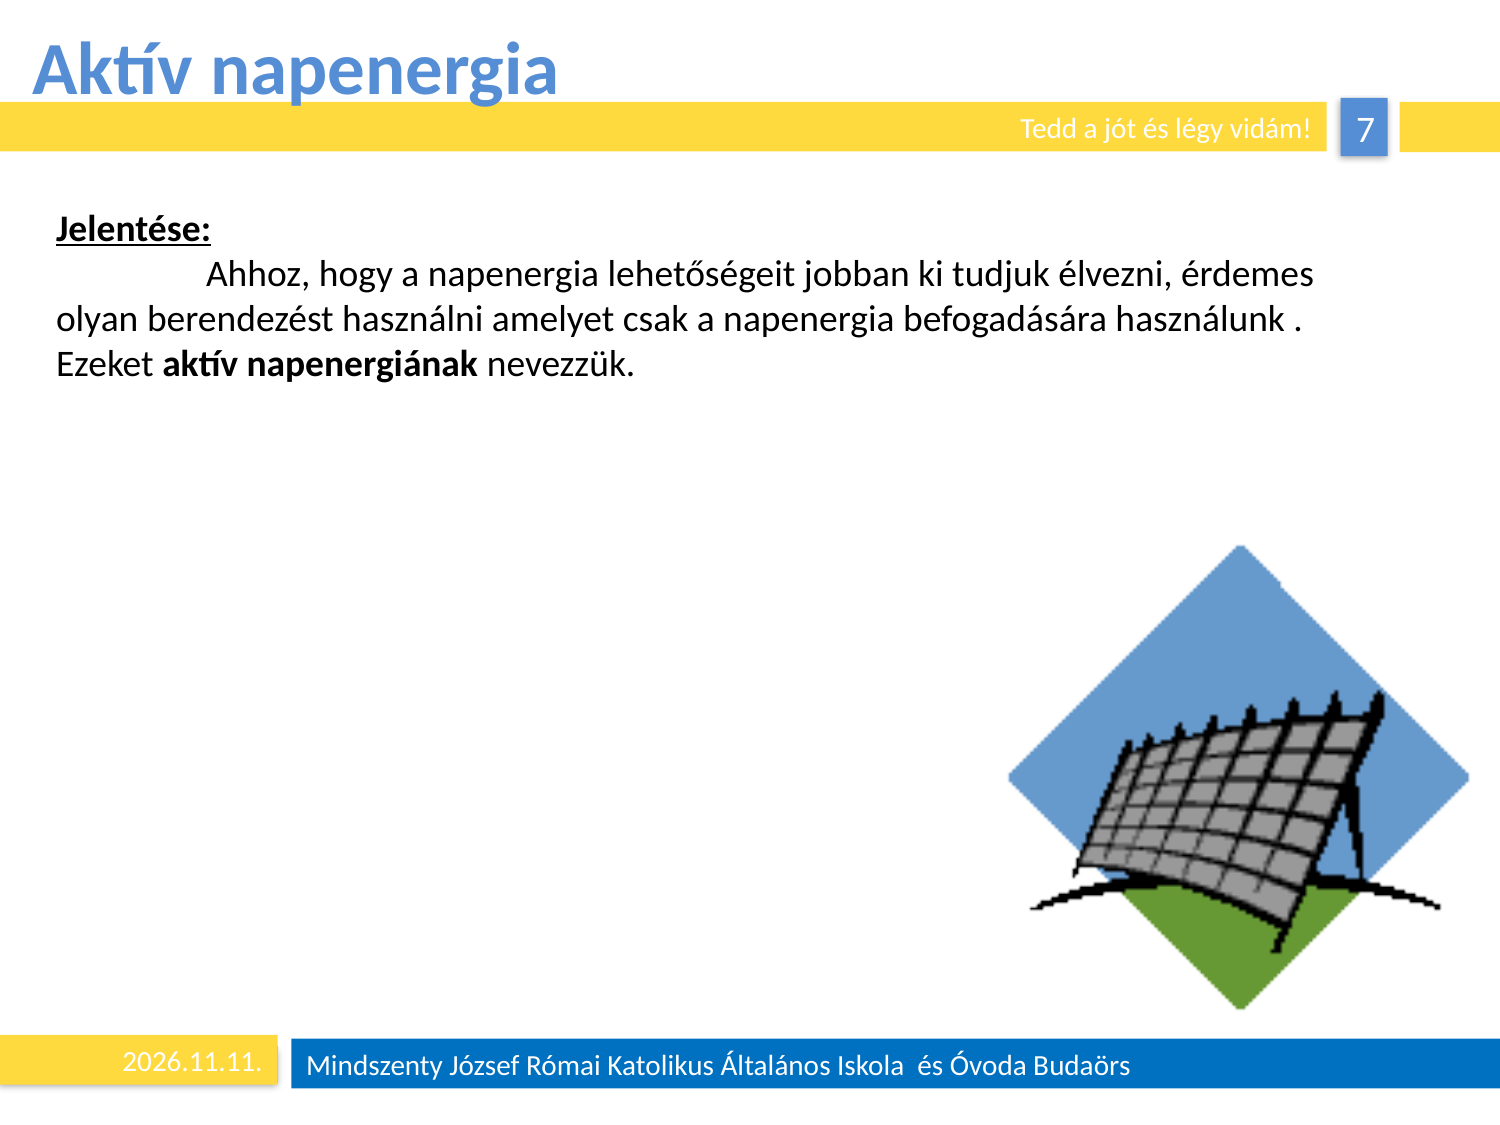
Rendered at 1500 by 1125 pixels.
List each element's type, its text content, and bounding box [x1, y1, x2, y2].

title Aktív napenergia [17, 11, 1483, 90]
list Jelentése: Ahhoz, hogy a napenergia lehetőségeit jobban ki tudjuk élvezni, érdemes olyan berendezést használni amelyet csak a napenergia befogadására használunk . Ezeket aktív napenergiának nevezzük. [41, 196, 1392, 939]
picture [974, 518, 1499, 1043]
